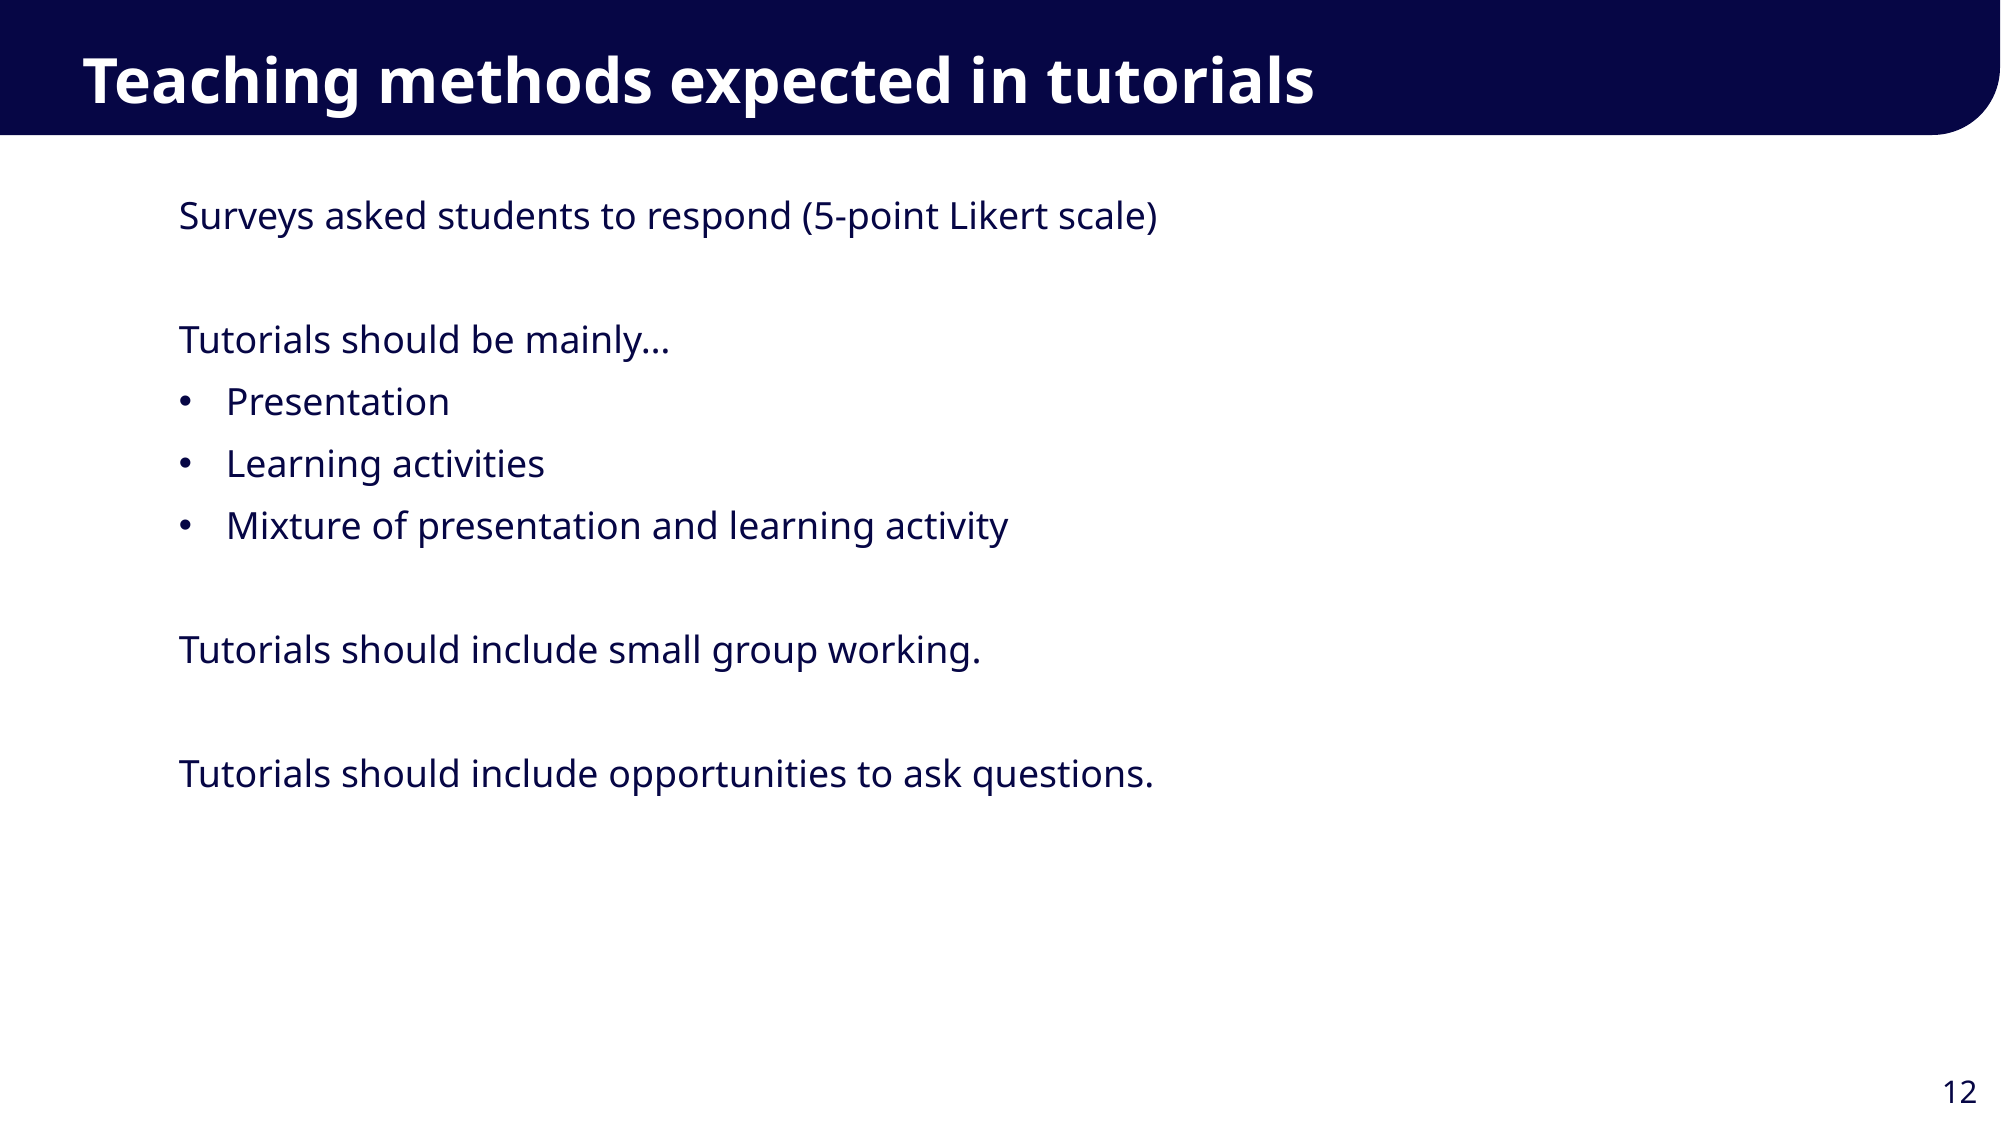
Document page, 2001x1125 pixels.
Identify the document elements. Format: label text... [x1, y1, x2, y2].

list Surveys asked students to respond (5-point Likert scale) Tutorials should be mainly… Presentation Learning activities Mixture of presentation and learning activity Tutorials should include small group working. Tutorials should include opportunities to ask questions. [164, 179, 1835, 1031]
list Teaching methods expected in tutorials [67, 26, 1835, 109]
